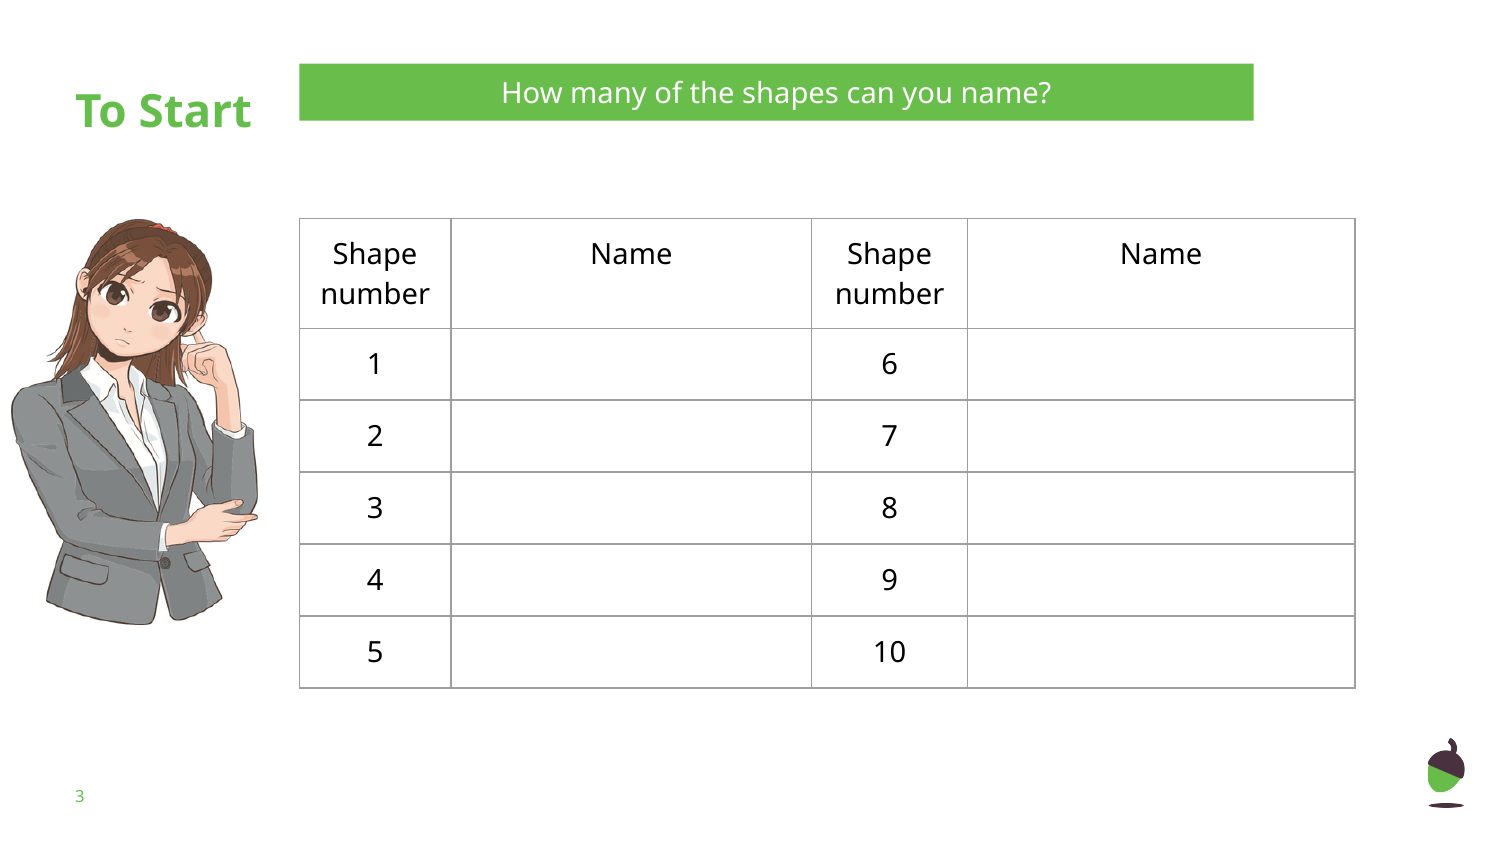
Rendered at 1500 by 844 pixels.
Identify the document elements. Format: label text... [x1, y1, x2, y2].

table_cell 7 [812, 401, 967, 471]
table_cell [968, 545, 1354, 615]
table_cell 10 [812, 617, 967, 687]
table_cell [452, 401, 811, 471]
table_cell 9 [812, 545, 967, 615]
picture [1427, 738, 1465, 808]
subtitle How many of the shapes can you name? [299, 63, 1254, 121]
table_cell [968, 473, 1354, 543]
table_cell 4 [300, 545, 450, 615]
table_cell 2 [300, 401, 450, 471]
picture [10, 218, 258, 625]
table_cell [968, 617, 1354, 687]
table_cell [452, 617, 811, 687]
title To Start [75, 72, 1425, 148]
table_cell [968, 329, 1354, 399]
table_cell [452, 545, 811, 615]
table_header Shape number [812, 219, 967, 328]
table_header Shape number [300, 219, 450, 328]
table_cell [452, 473, 811, 543]
table_cell [968, 401, 1354, 471]
table_cell 1 [300, 329, 450, 399]
slide_number ‹#› [75, 786, 194, 816]
table_header Name [968, 219, 1354, 328]
table_cell 6 [812, 329, 967, 399]
table_cell [452, 329, 811, 399]
table_header Name [452, 219, 811, 328]
table_cell 3 [300, 473, 450, 543]
table_cell 5 [300, 617, 450, 687]
table_cell 8 [812, 473, 967, 543]
